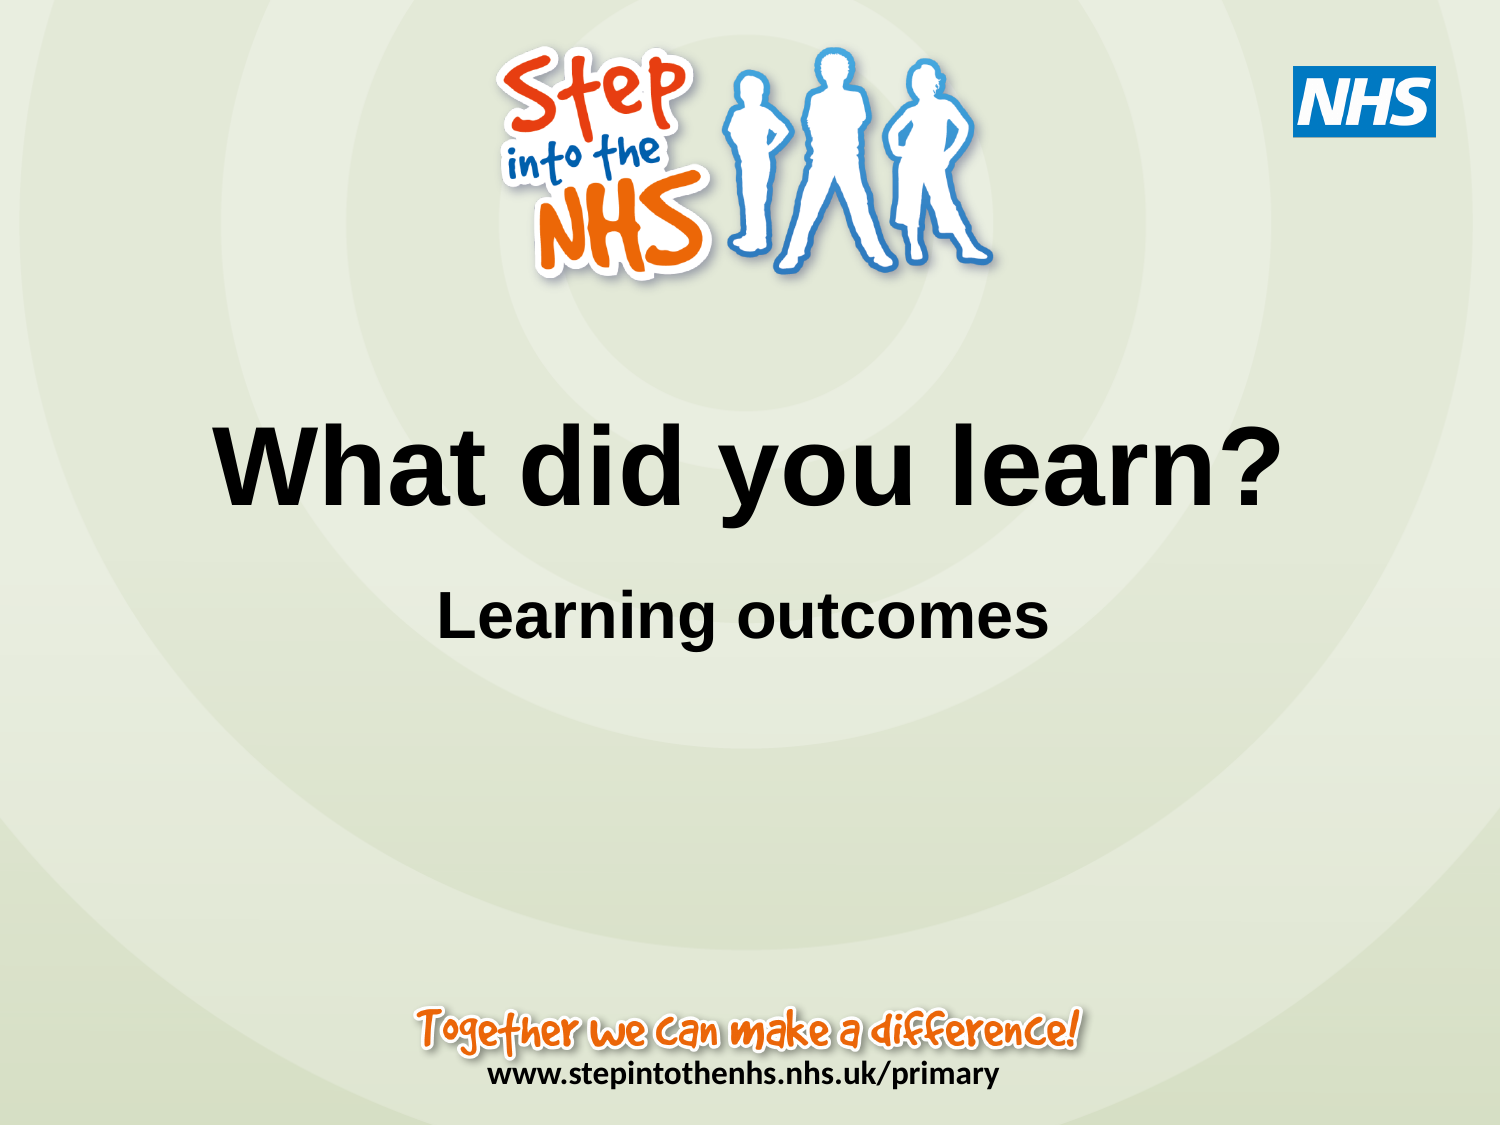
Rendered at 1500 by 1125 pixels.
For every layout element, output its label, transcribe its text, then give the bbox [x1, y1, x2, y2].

picture [397, 987, 1093, 1073]
text_box What did you learn? [112, 385, 1388, 543]
picture [475, 15, 1025, 302]
text_box Learning outcomes [194, 564, 1294, 853]
picture [1293, 30, 1436, 173]
